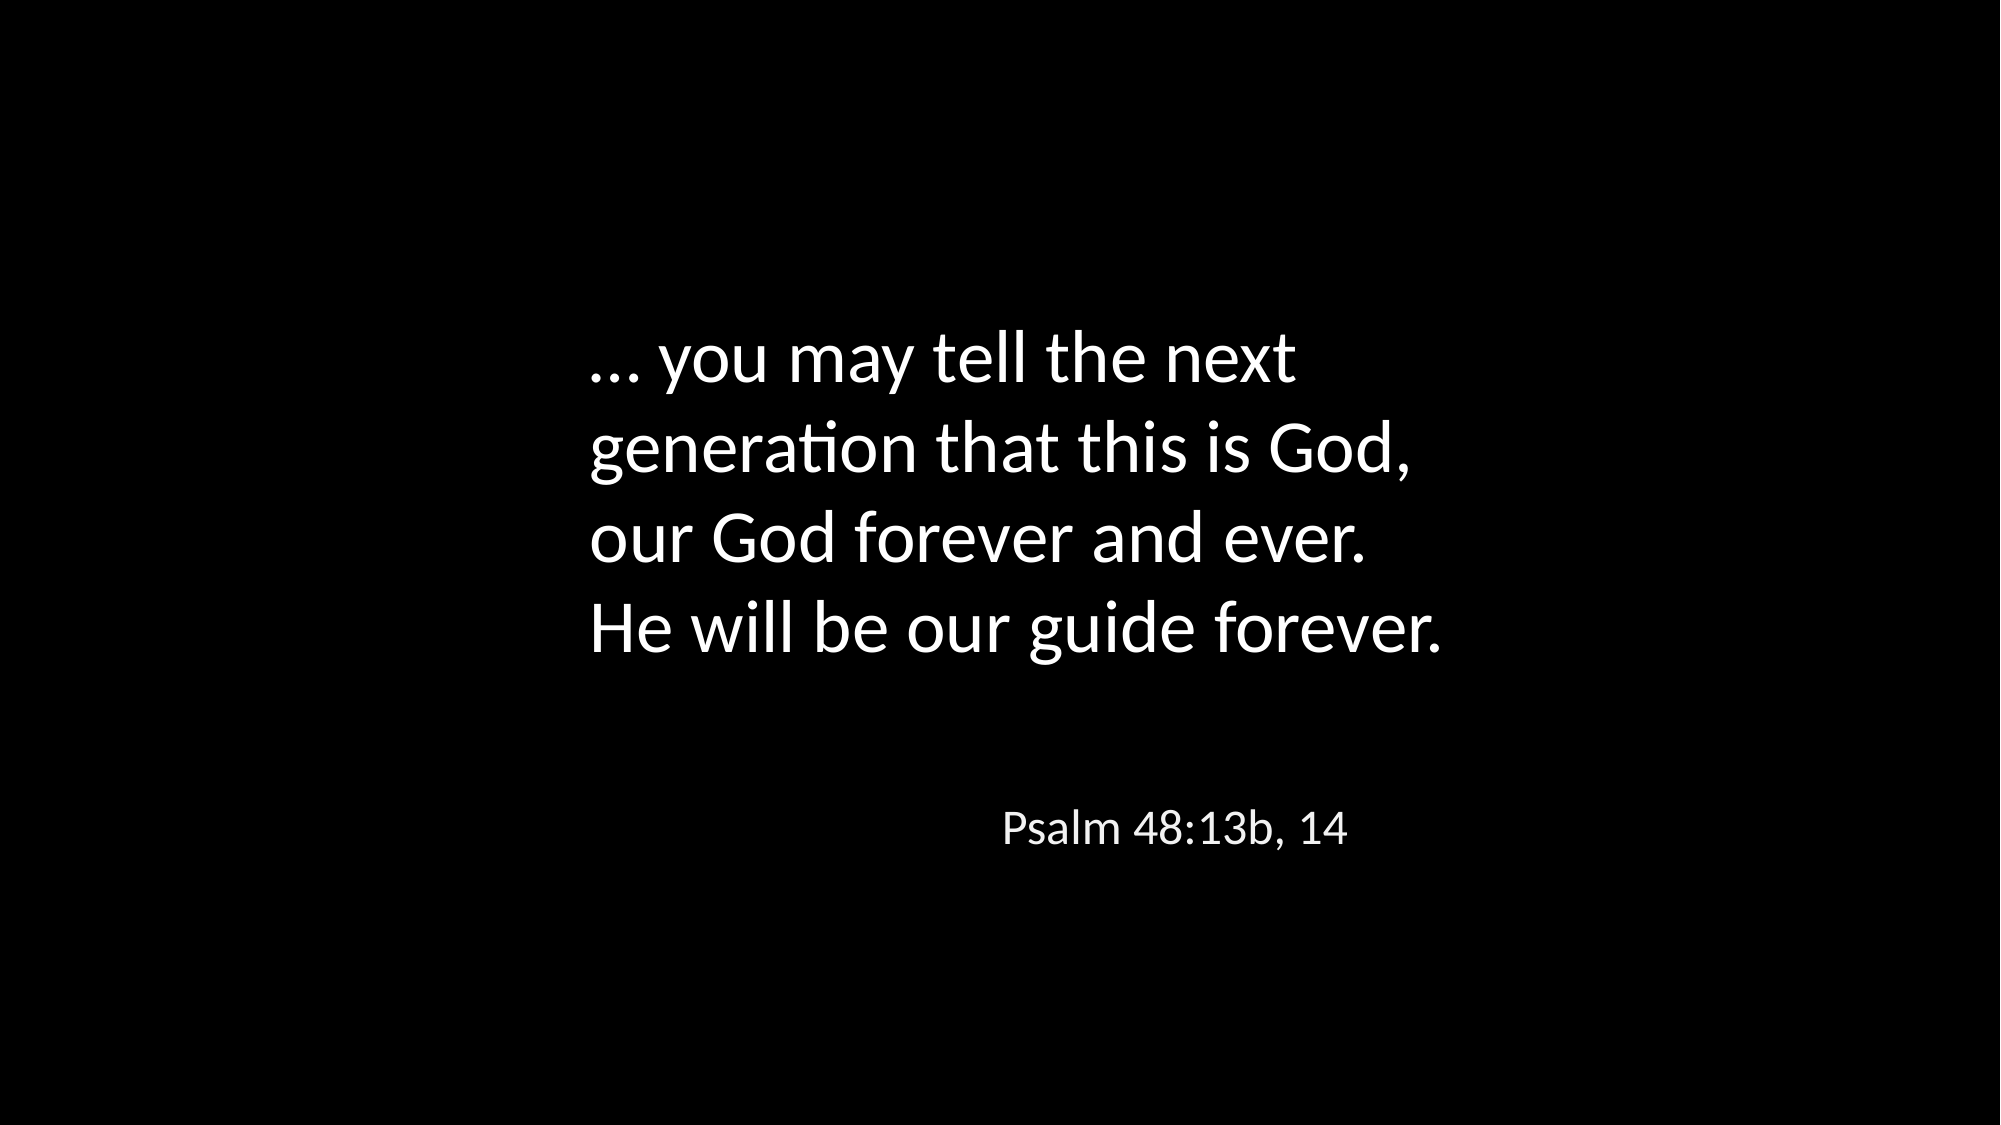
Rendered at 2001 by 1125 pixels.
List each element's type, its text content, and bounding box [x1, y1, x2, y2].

text_box … you may tell the next generation that this is God, our God forever and ever. He will be our guide forever. [574, 299, 1475, 675]
text_box Psalm 48:13b, 14 [900, 787, 1450, 863]
